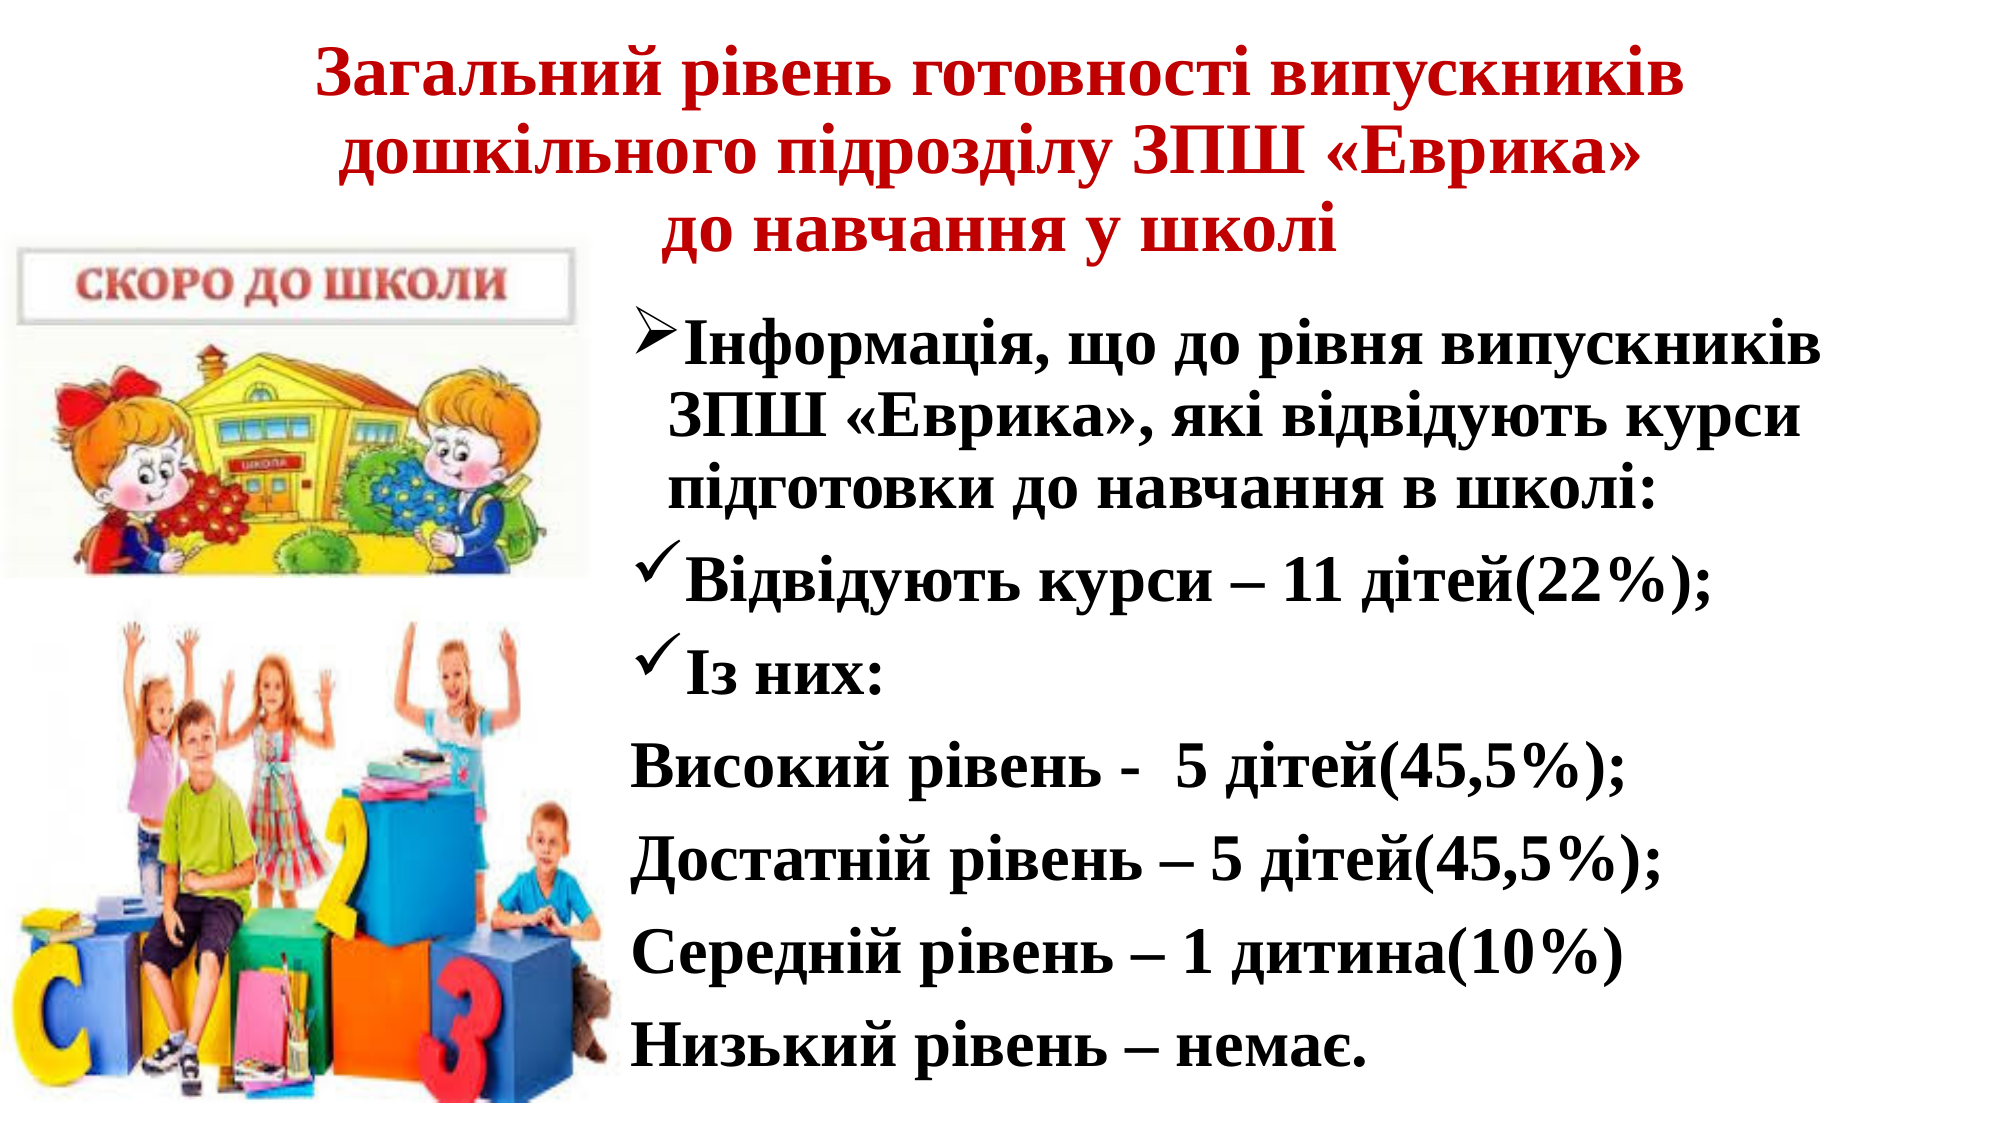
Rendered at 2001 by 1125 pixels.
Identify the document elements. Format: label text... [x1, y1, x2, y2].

picture [0, 232, 594, 578]
list Інформація, що до рівня випускників ЗПШ «Еврика», які відвідують курси підготовки до навчання в школі: Відвідують курси – 11 дітей(22%); Із них: Високий рівень - 5 дітей(45,5%); Достатній рівень – 5 дітей(45,5%); Середній рівень – 1 дитина(10%) Низький рівень – немає. [615, 299, 1974, 1104]
title Загальний рівень готовності випускників дошкільного підрозділу ЗПШ «Еврика» до навчання у школі [137, 22, 1863, 278]
picture [0, 599, 626, 1103]
